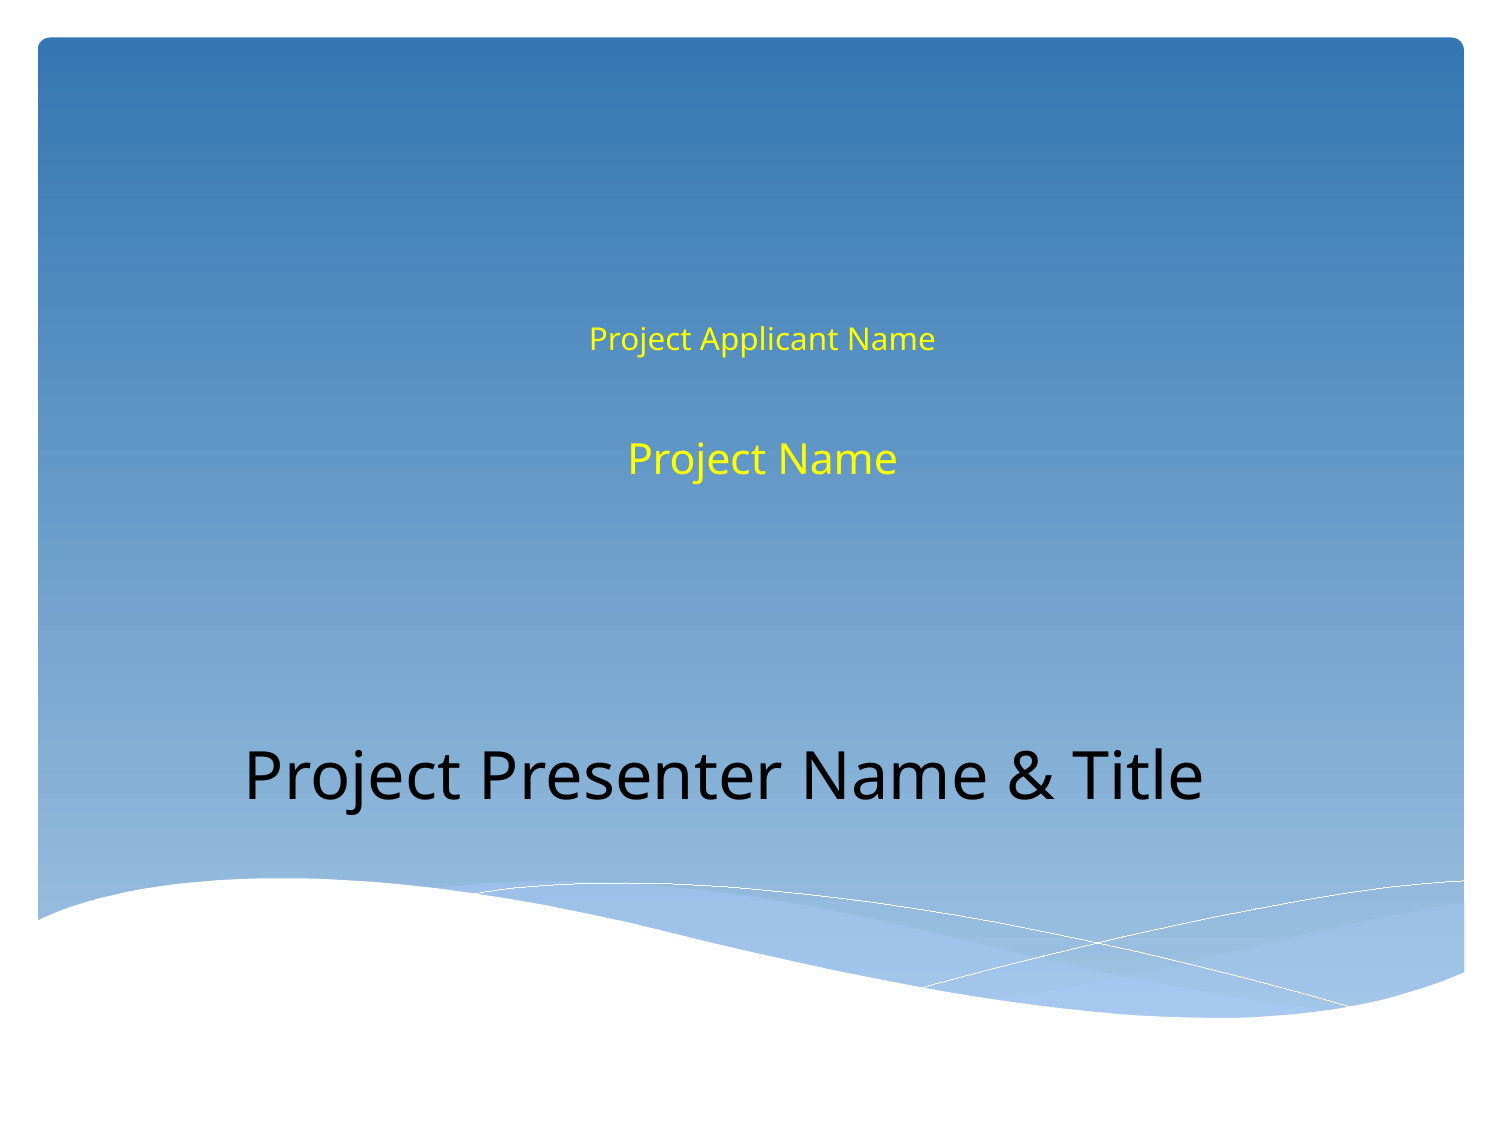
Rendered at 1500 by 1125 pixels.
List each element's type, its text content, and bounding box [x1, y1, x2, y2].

title Project Applicant Name Project Name [125, 249, 1400, 492]
subtitle Project Presenter Name & Title [212, 725, 1238, 1013]
